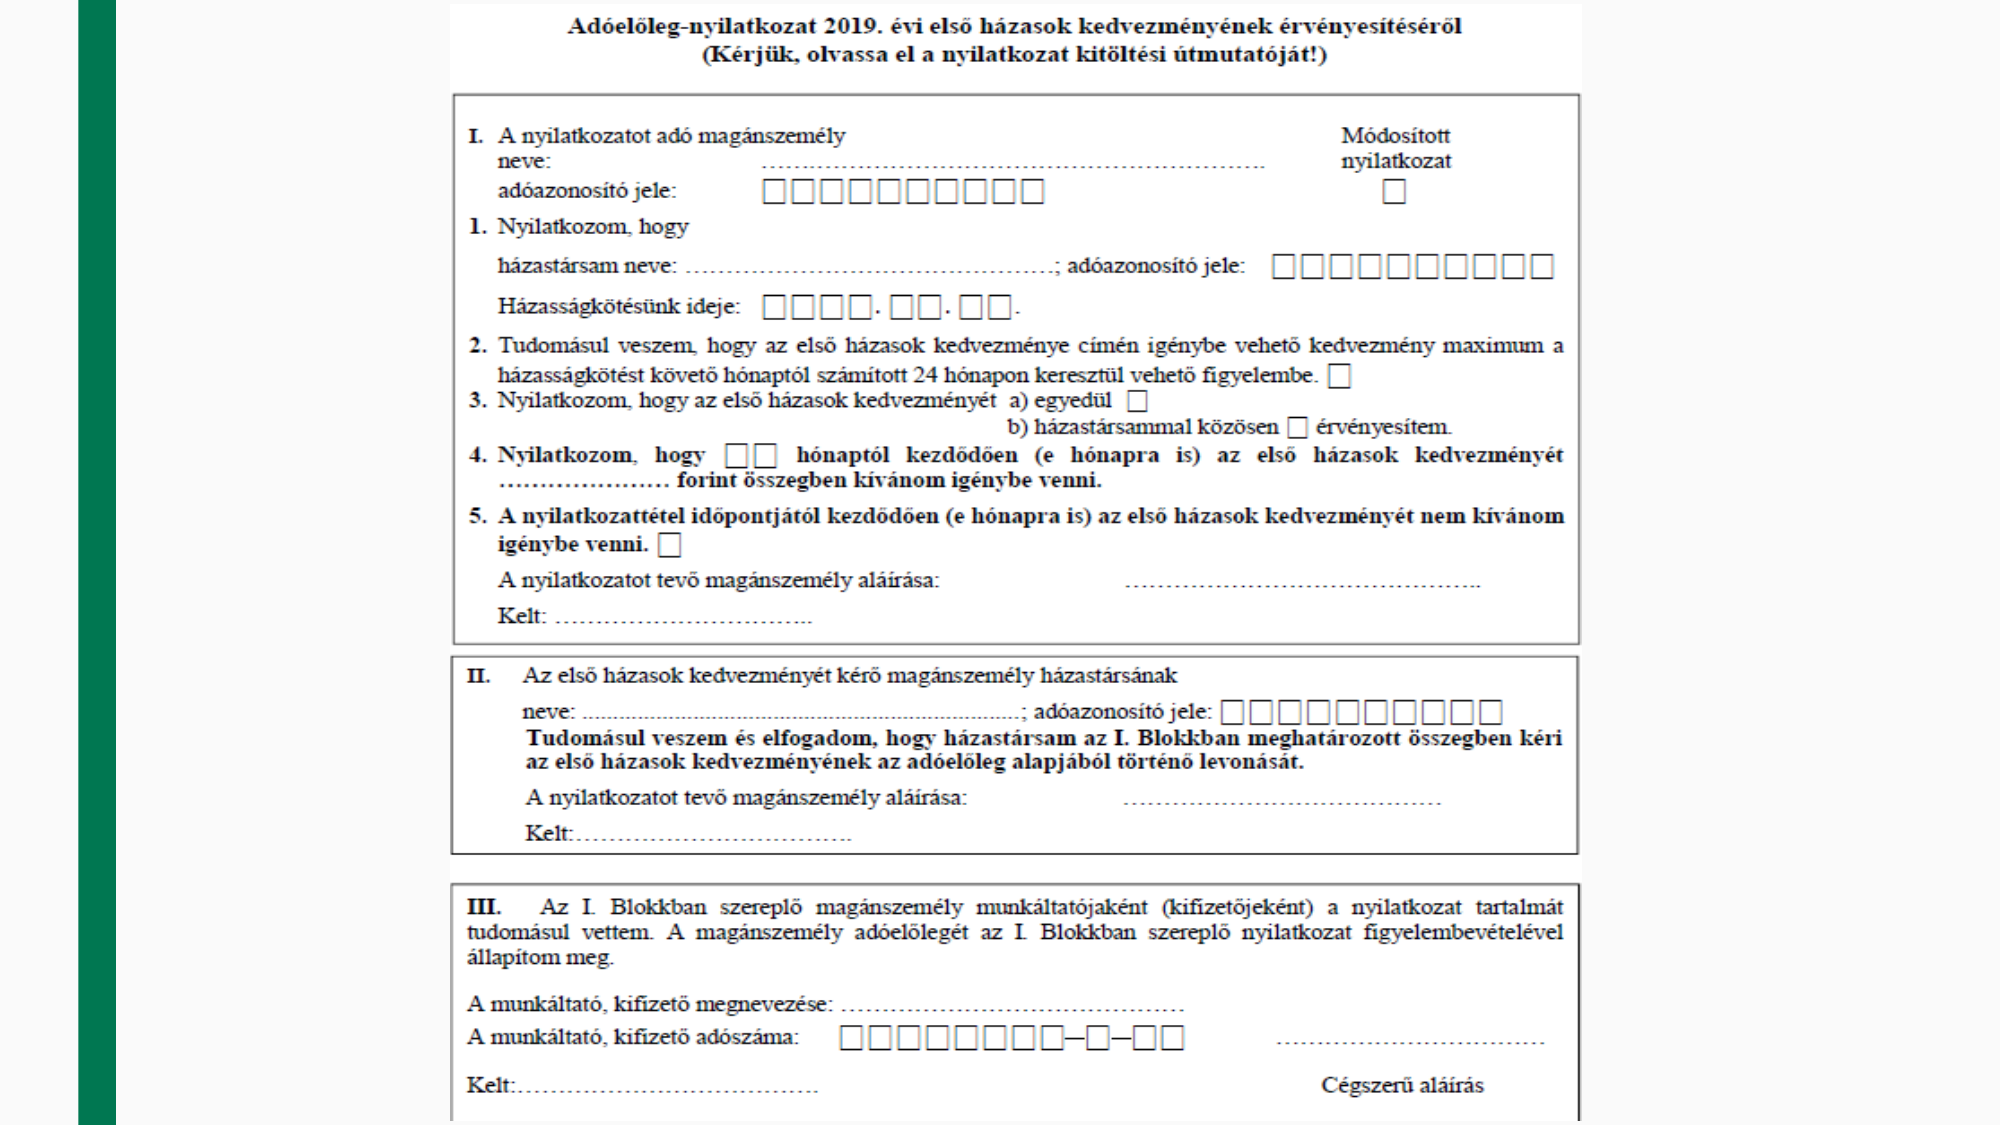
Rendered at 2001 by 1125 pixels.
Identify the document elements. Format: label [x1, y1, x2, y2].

picture [449, 4, 1582, 1121]
